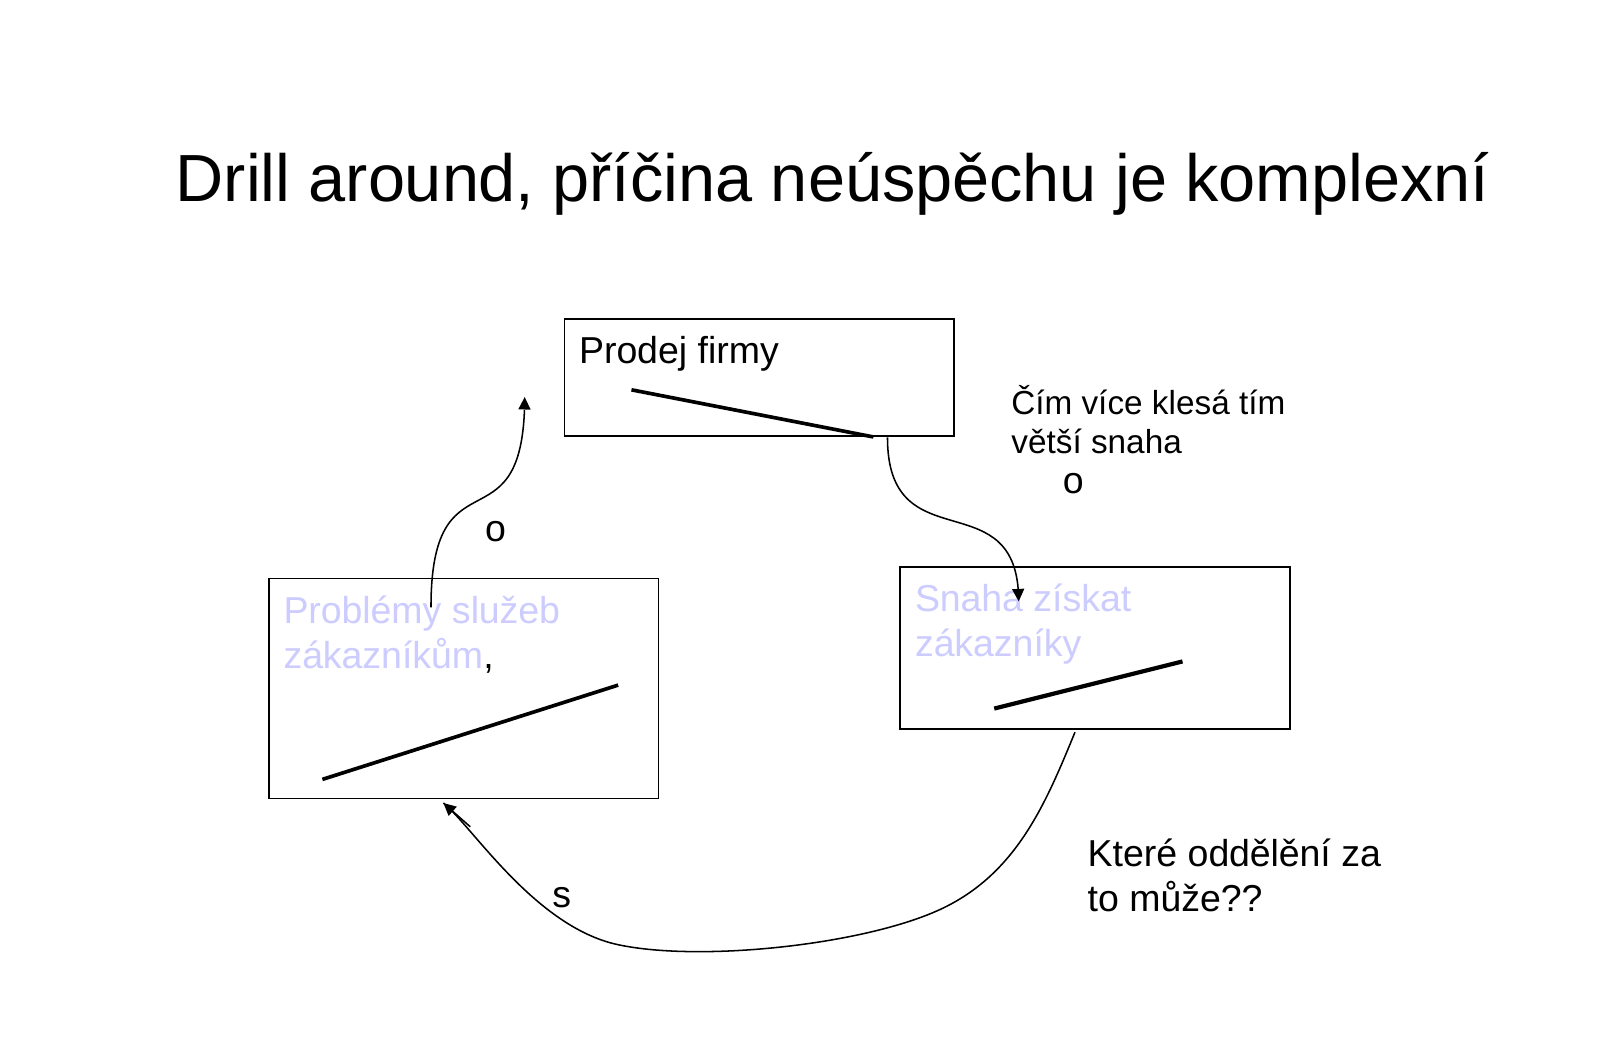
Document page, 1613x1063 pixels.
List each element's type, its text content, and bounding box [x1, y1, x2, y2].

text_box Které oddělění za to může?? [1072, 821, 1429, 927]
text_box o [1048, 468, 1102, 509]
title Drill around, příčina neúspěchu je komplexní [134, 42, 1532, 307]
text_box Problémy služeb zákazníkům, [268, 578, 659, 799]
text_box Snaha získat zákazníky [900, 566, 1291, 730]
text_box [372, 454, 584, 550]
text_box s [537, 862, 592, 922]
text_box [887, 437, 1019, 602]
text_box Prodej firmy [564, 318, 955, 437]
text_box Čím více klesá tím větší snaha [996, 373, 1314, 468]
text_box [443, 803, 471, 827]
text_box [443, 732, 1075, 952]
